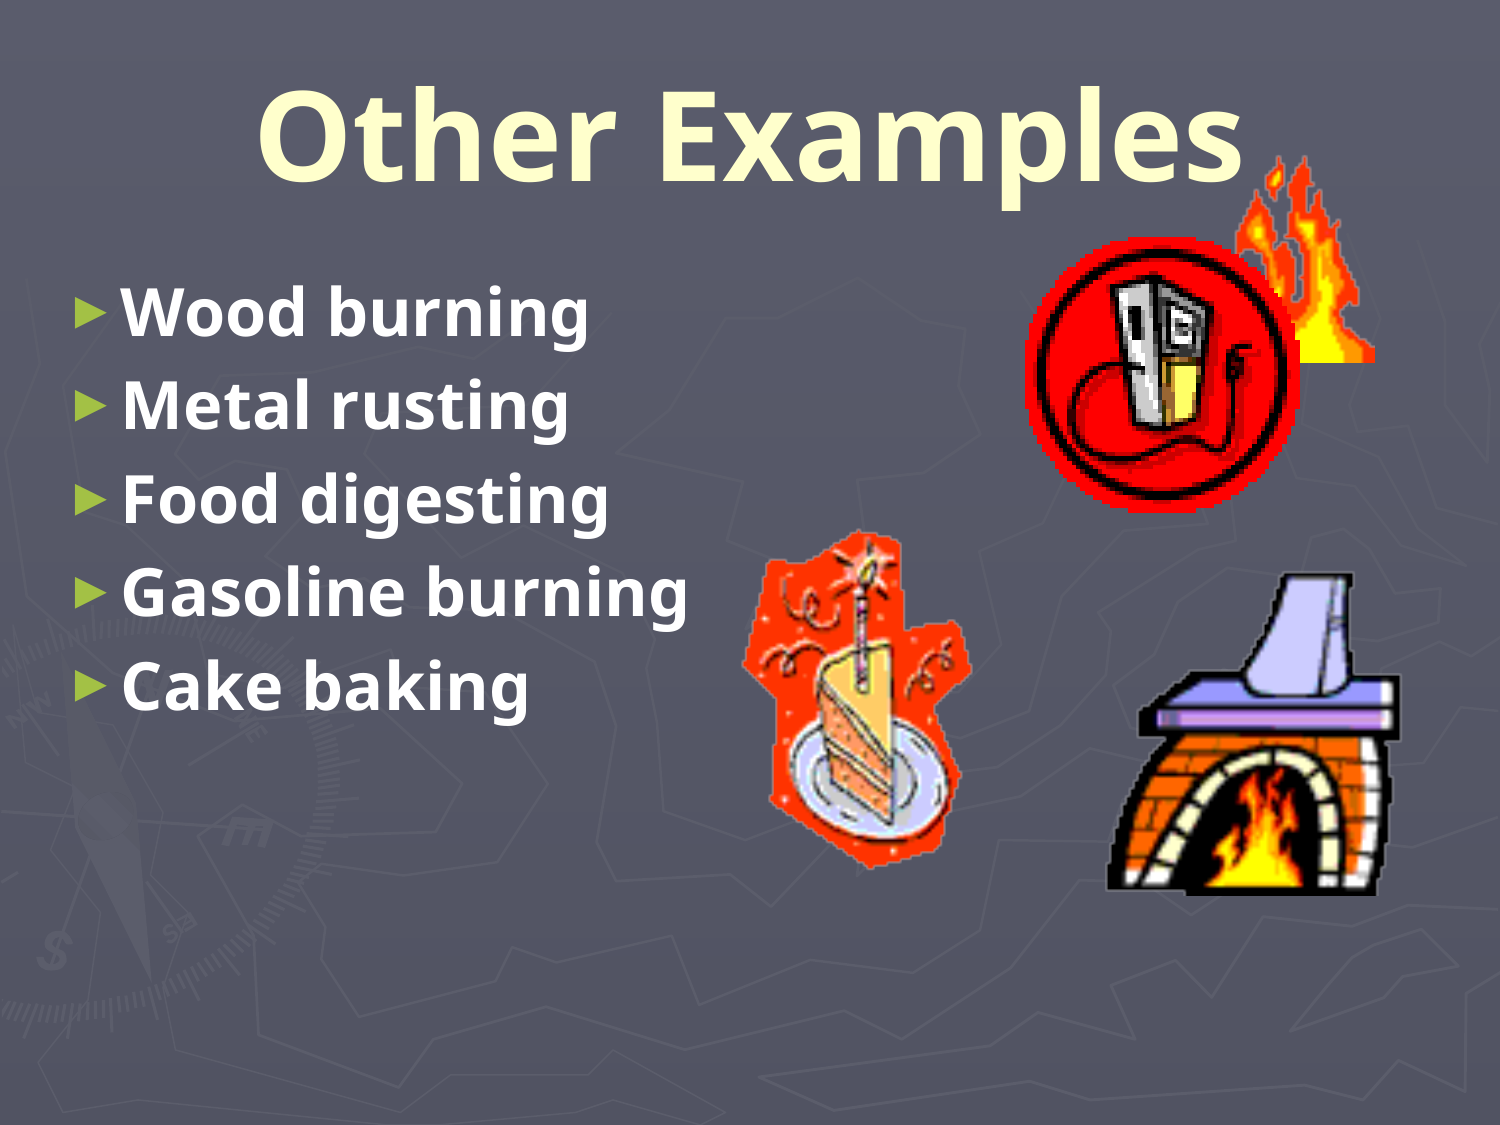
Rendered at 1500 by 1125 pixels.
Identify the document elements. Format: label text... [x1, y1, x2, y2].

picture [737, 524, 976, 877]
list Wood burning Metal rusting Food digesting Gasoline burning Cake baking [49, 262, 1451, 1001]
picture [1024, 124, 1375, 513]
title Other Examples [49, 37, 1451, 226]
picture [1099, 562, 1414, 896]
